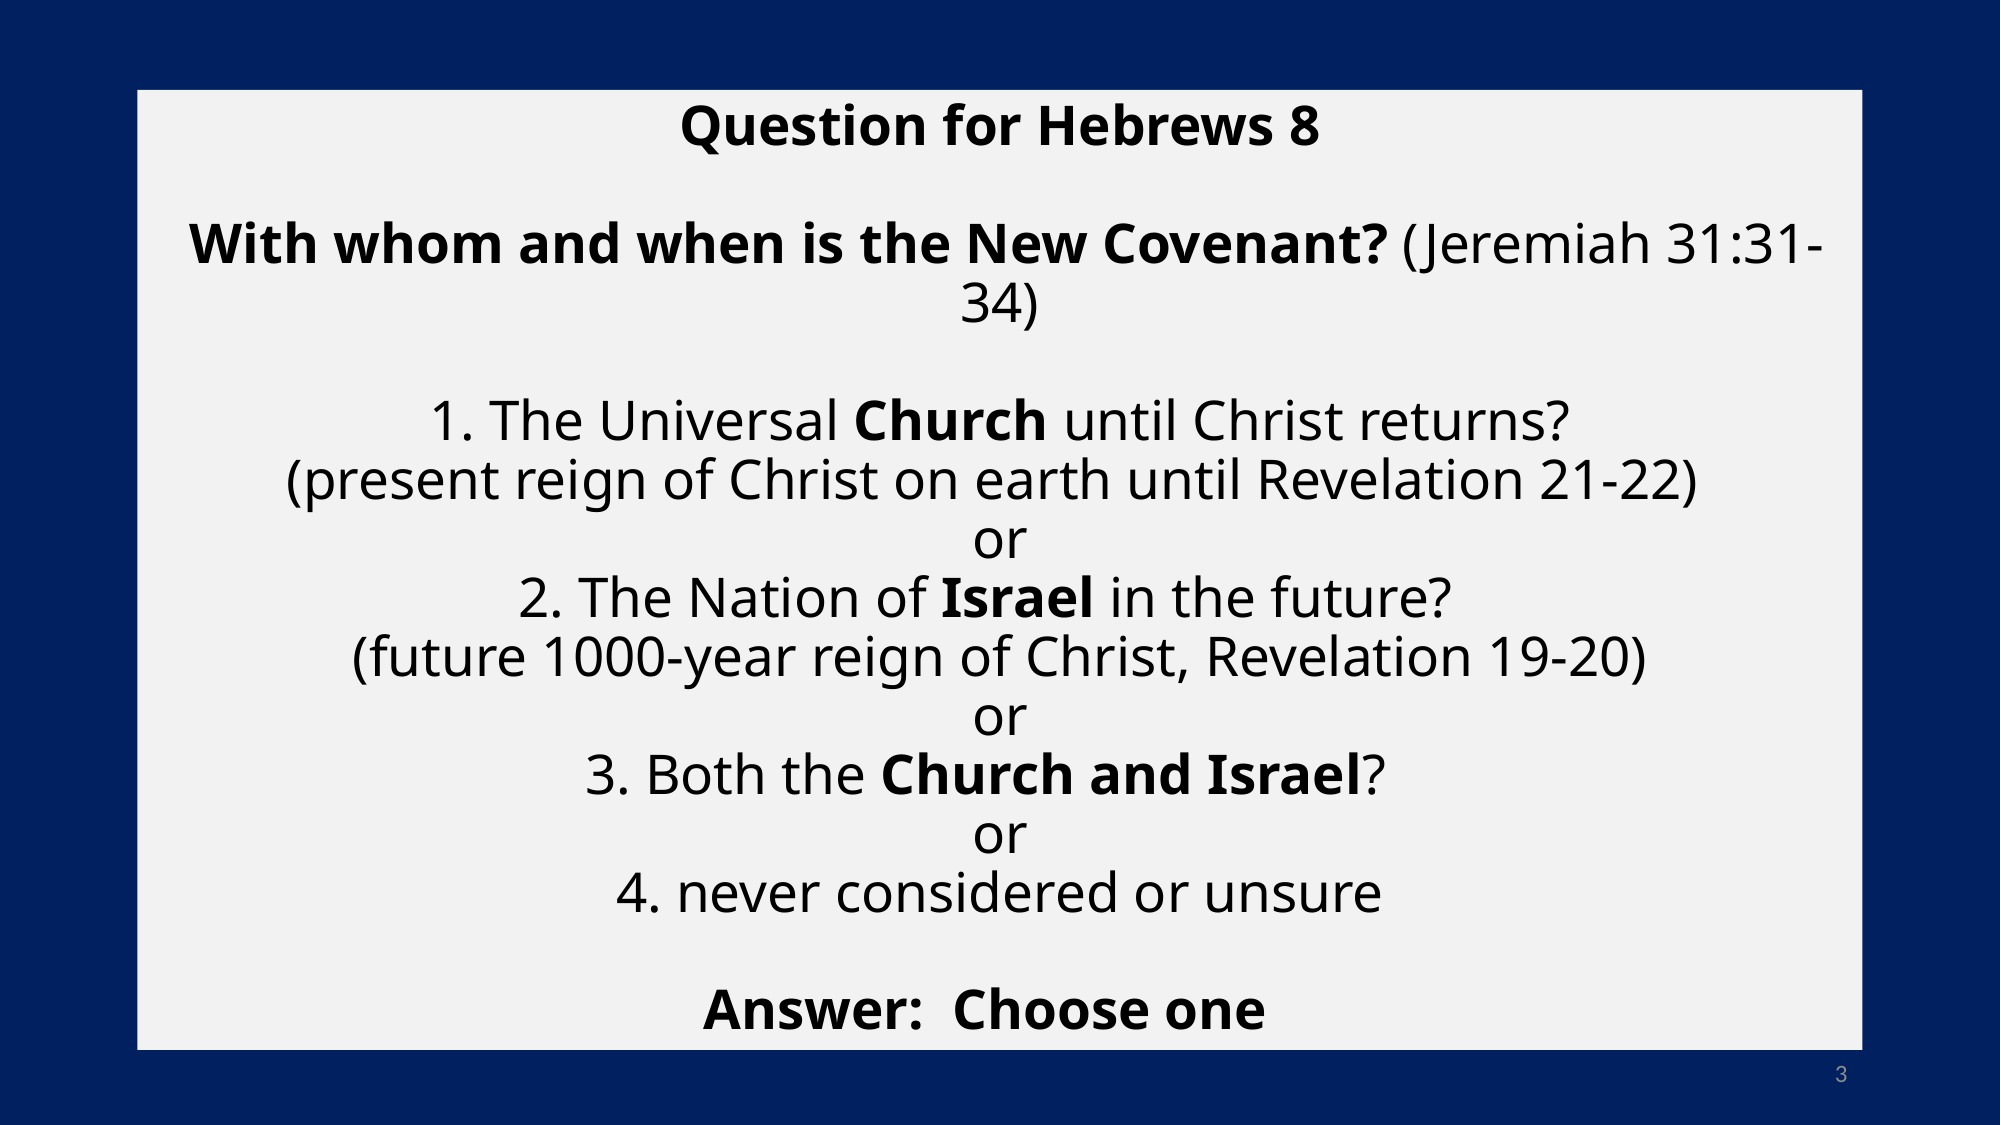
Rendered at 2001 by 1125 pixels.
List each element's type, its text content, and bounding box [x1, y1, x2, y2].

slide_number 3 [1412, 1042, 1863, 1103]
title Question for Hebrews 8 With whom and when is the New Covenant? (Jeremiah 31:31-34) 1. The Universal Church until Christ returns? (present reign of Christ on earth until Revelation 21-22) or 2. The Nation of Israel in the future? (future 1000-year reign of Christ, Revelation 19-20) or 3. Both the Church and Israel? or 4. never considered or unsure Answer: Choose one [137, 89, 1863, 1050]
